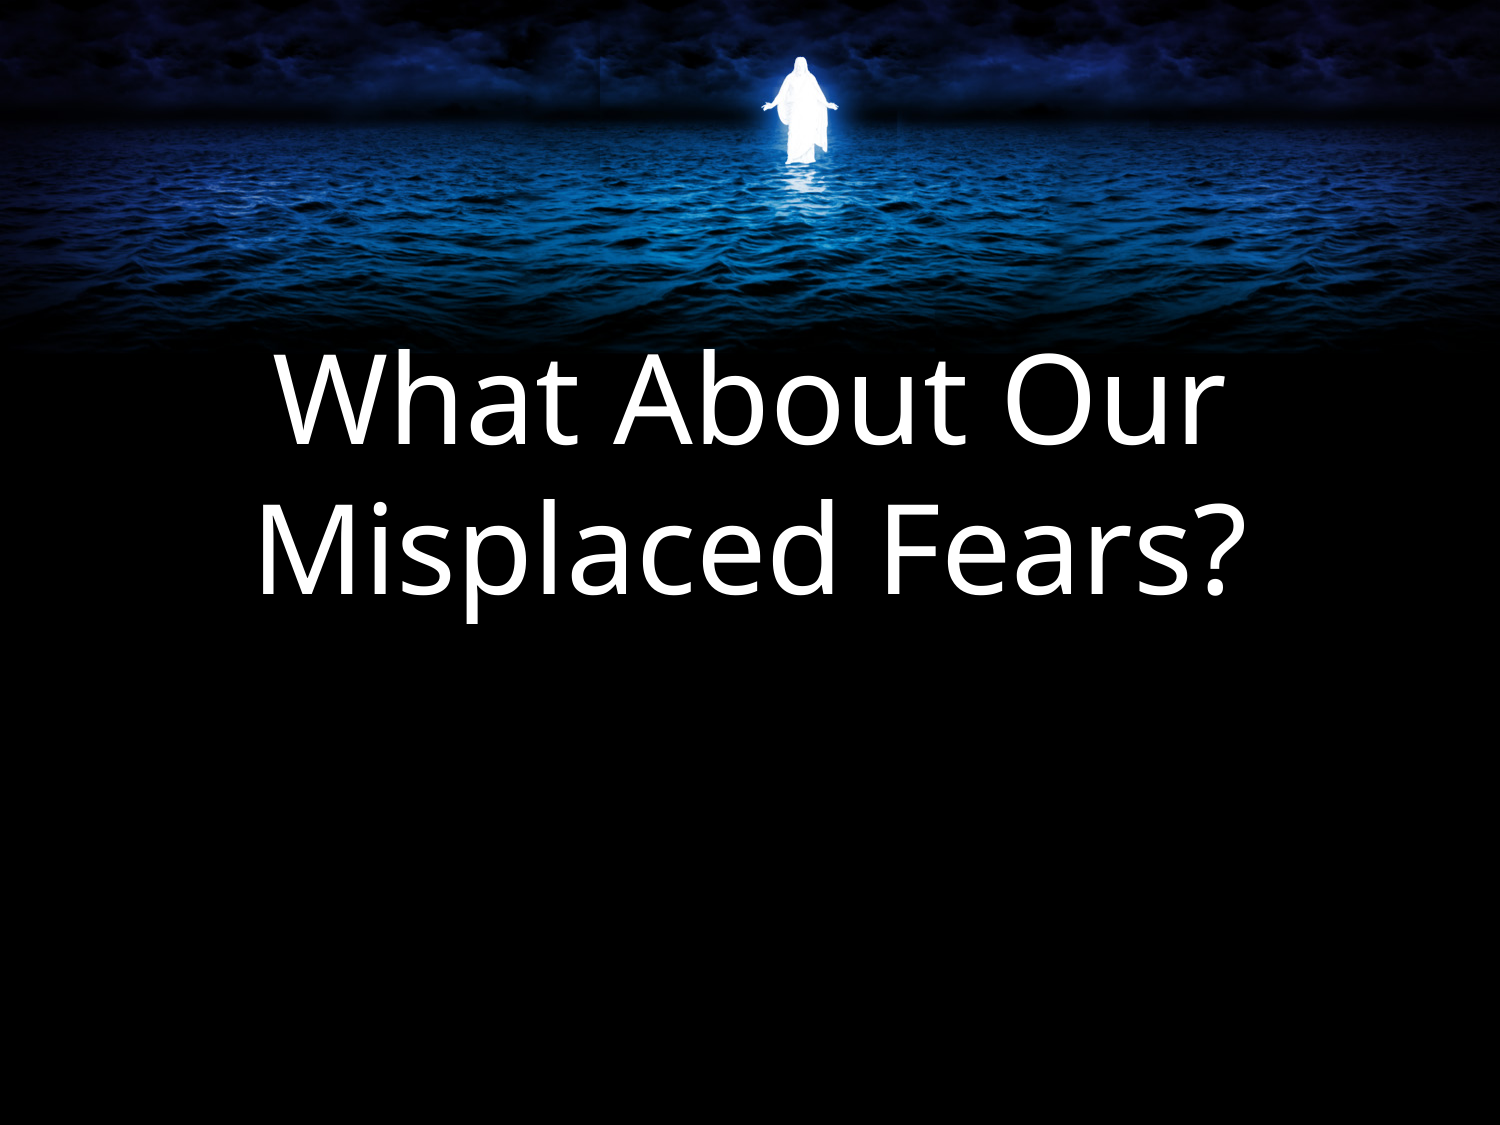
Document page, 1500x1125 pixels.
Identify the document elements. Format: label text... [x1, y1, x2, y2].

title What About Our Misplaced Fears? [112, 349, 1388, 591]
picture [0, 0, 1500, 1125]
